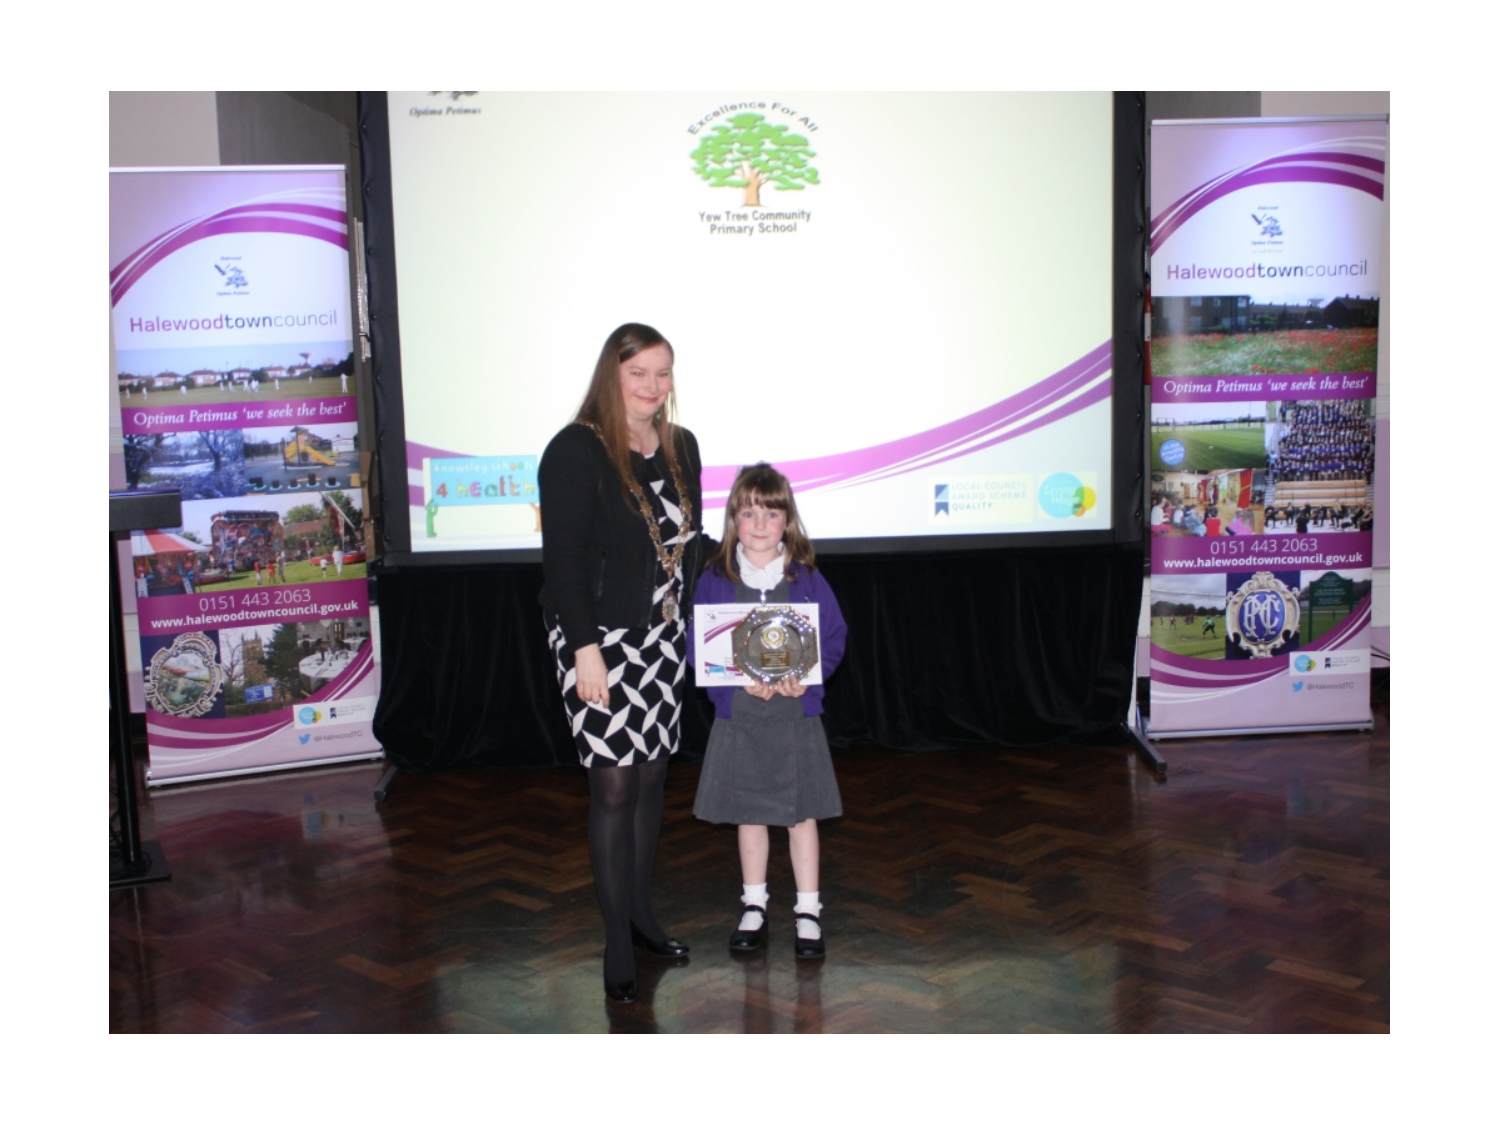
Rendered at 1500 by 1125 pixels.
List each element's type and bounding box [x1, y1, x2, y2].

picture [109, 90, 1391, 1034]
